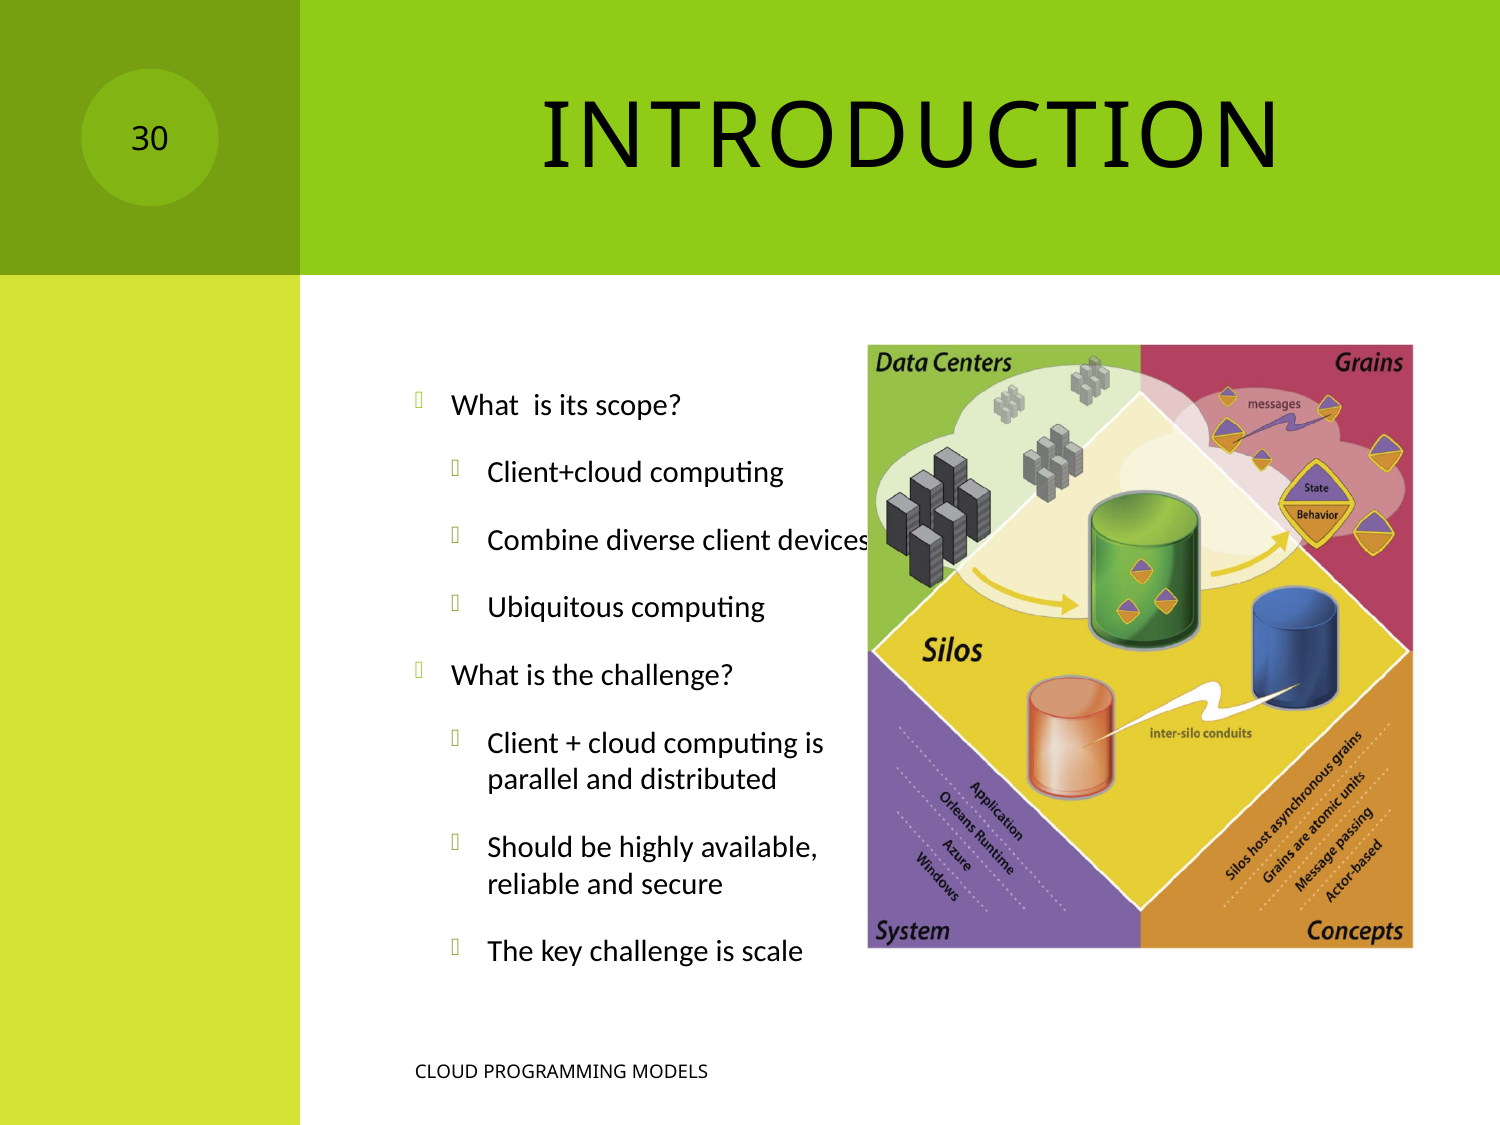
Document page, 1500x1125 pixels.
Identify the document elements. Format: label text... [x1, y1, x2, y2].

picture [866, 344, 1426, 950]
footer Cloud programming models [399, 1042, 875, 1103]
slide_number 30 [87, 87, 213, 188]
title Introduction [399, 37, 1425, 225]
list What is its scope? Client+cloud computing Combine diverse client devices Ubiquitous computing What is the challenge? Client + cloud computing is parallel and distributed Should be highly available, reliable and secure The key challenge is scale [399, 377, 888, 1005]
title Actor model [860, 377, 888, 960]
